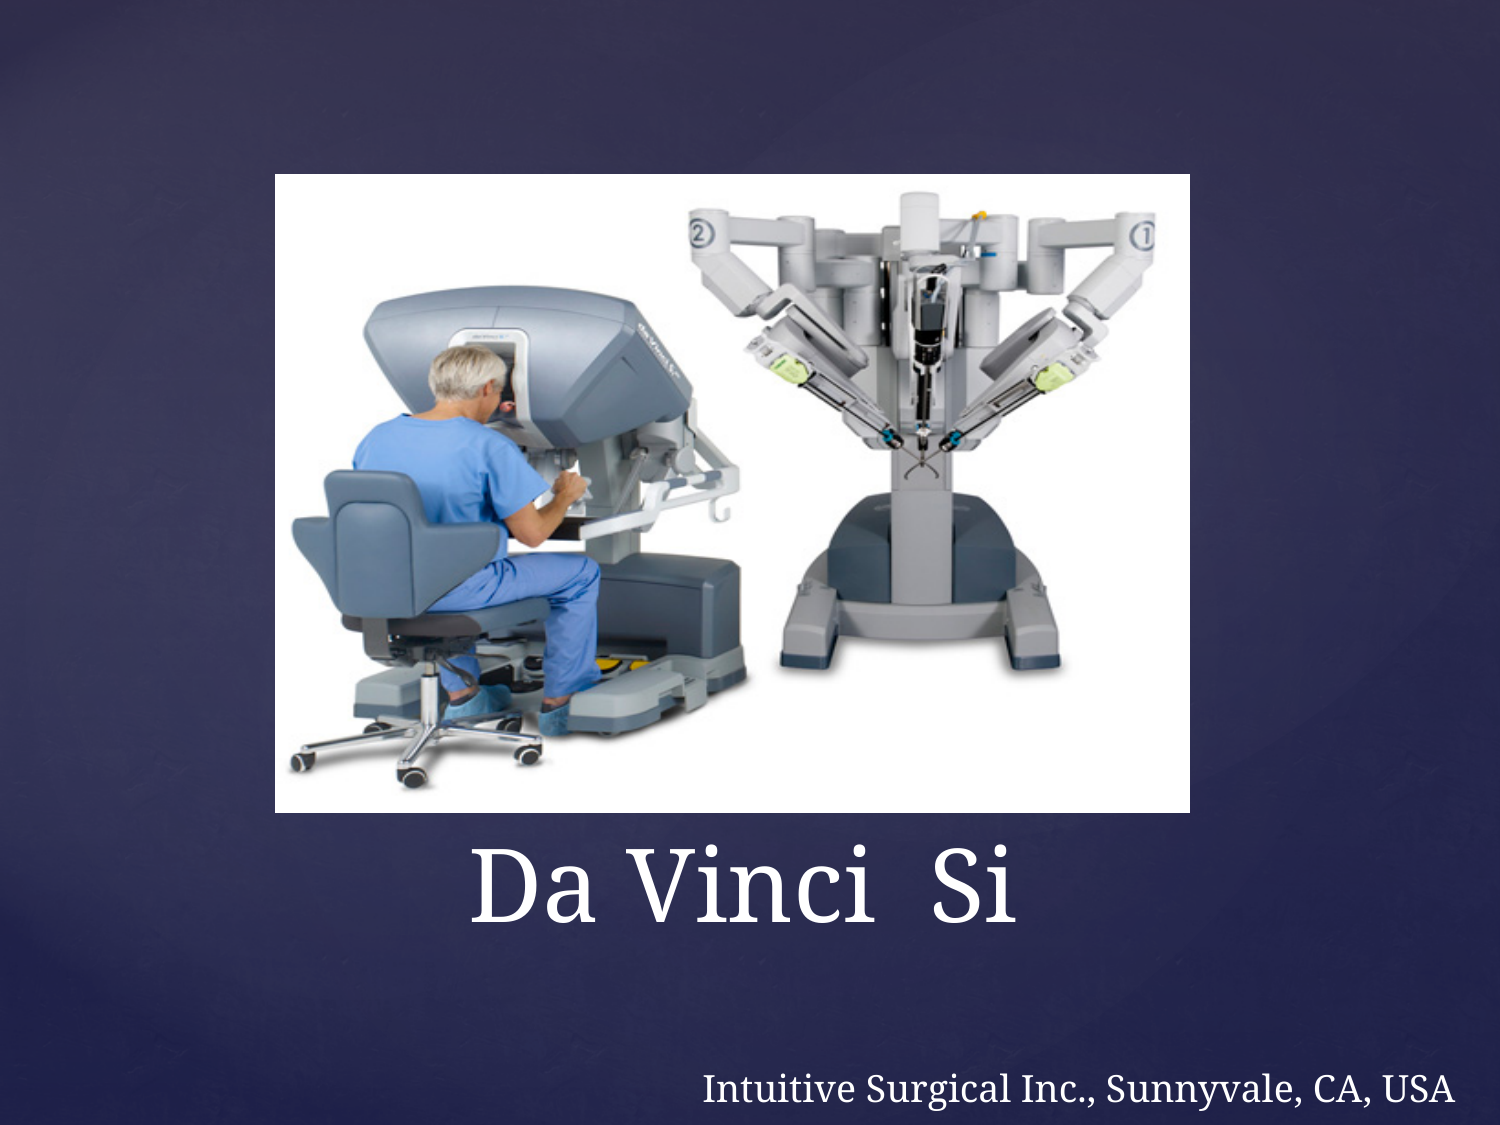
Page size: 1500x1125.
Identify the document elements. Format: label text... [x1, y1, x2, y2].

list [274, 174, 1191, 813]
title Da Vinci Si [137, 849, 1375, 1000]
text_box Intuitive Surgical Inc., Sunnyvale, CA, USA [687, 1057, 1500, 1118]
